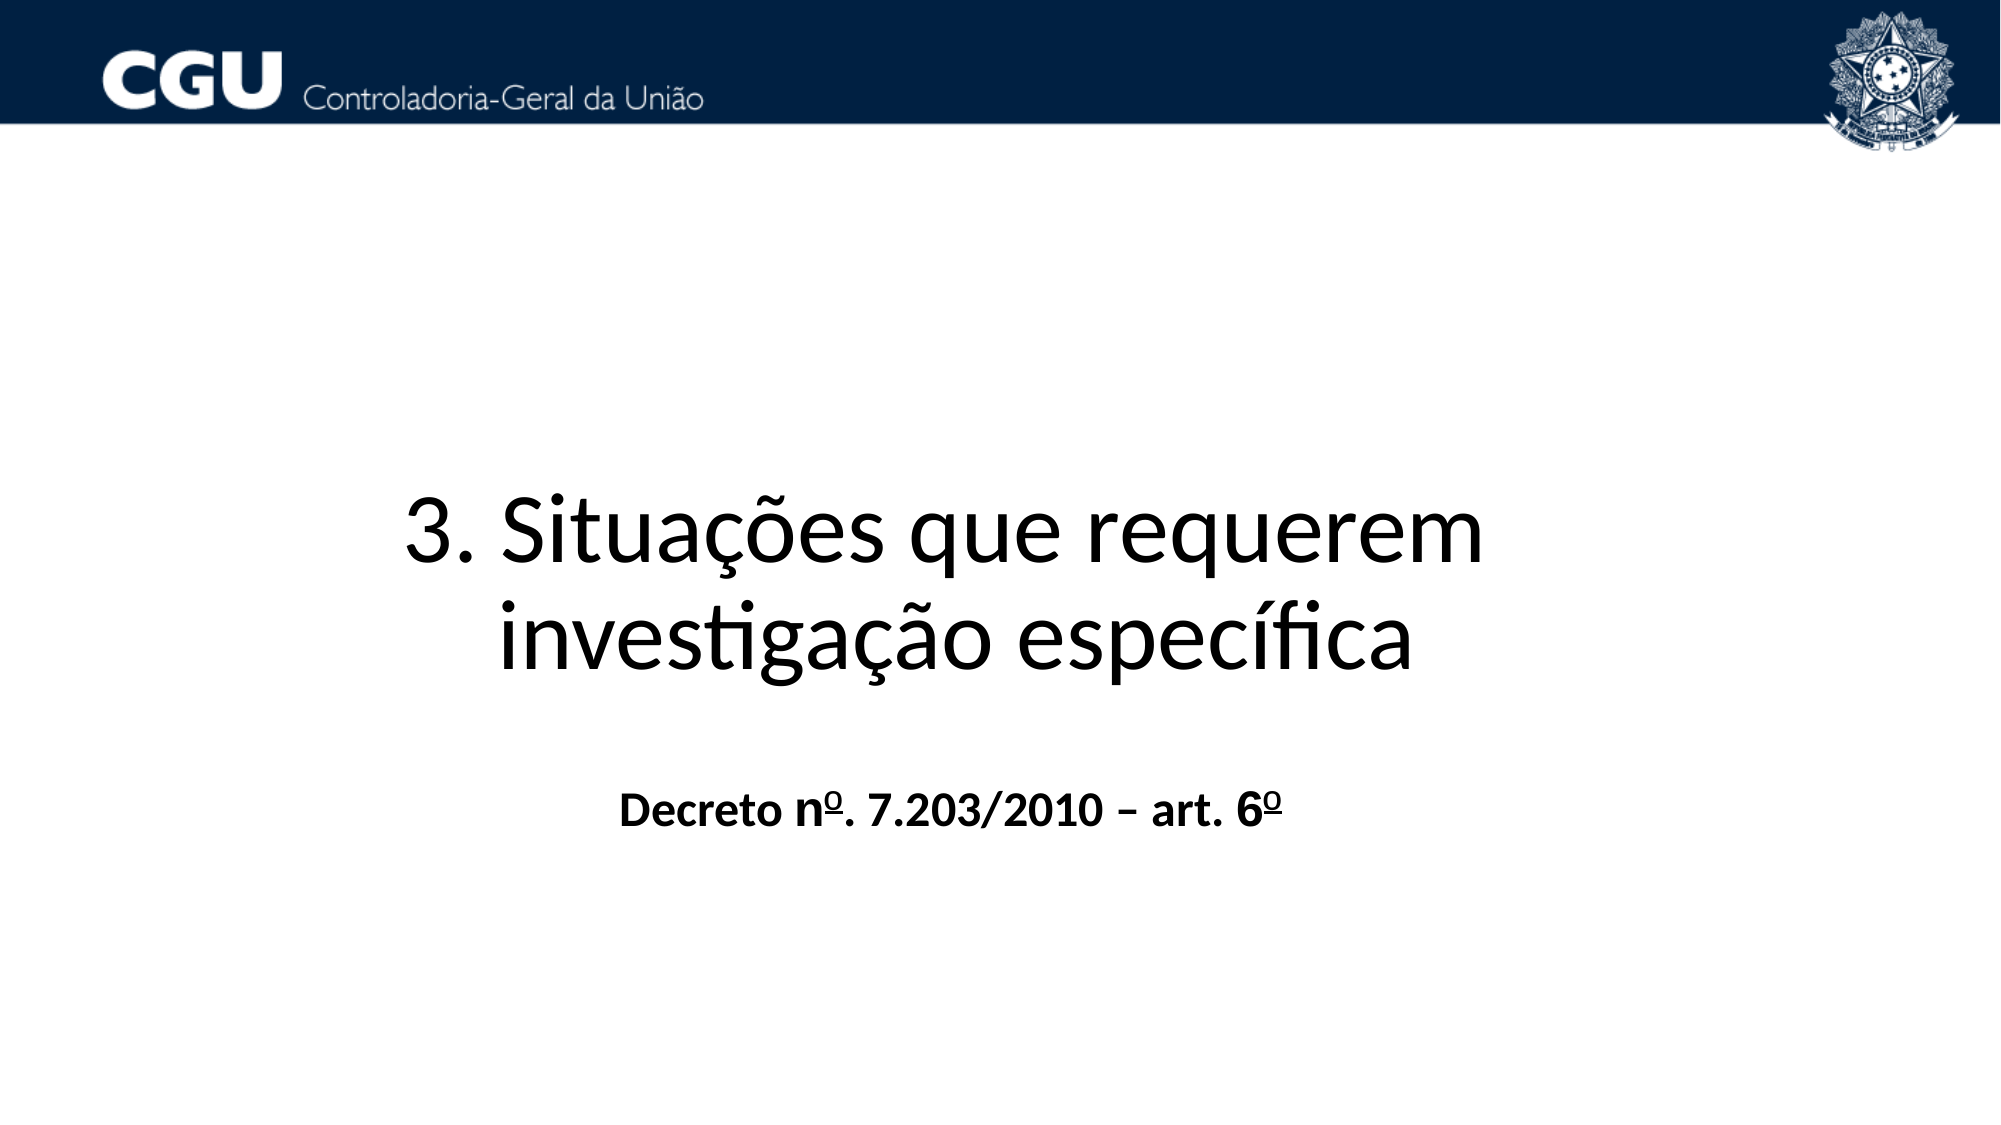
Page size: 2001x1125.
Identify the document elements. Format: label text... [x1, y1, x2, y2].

text_box 3. Situações que requerem investigação específica [47, 468, 1866, 720]
text_box Decreto nº. 7.203/2010 – art. 6º [604, 769, 1309, 845]
picture [0, 0, 2001, 1125]
